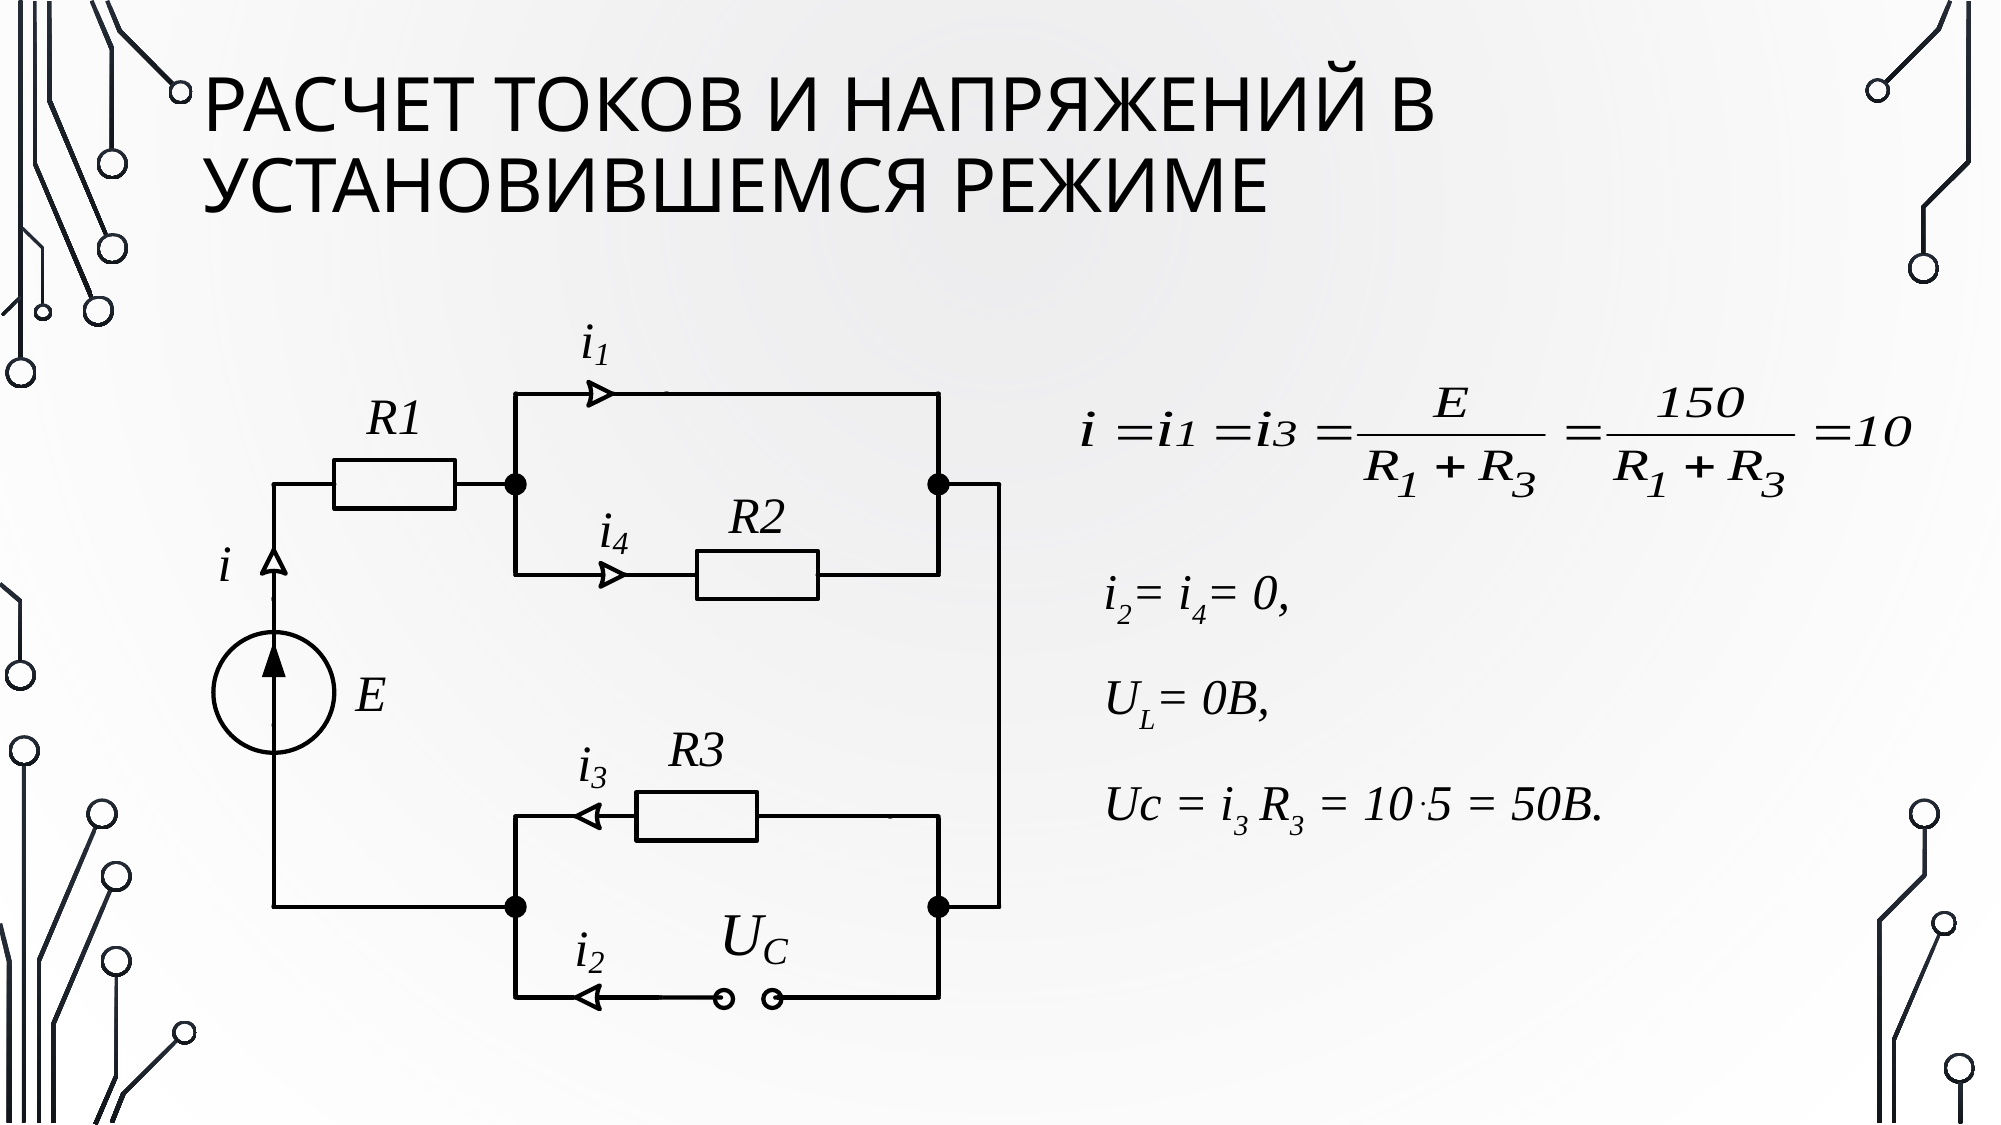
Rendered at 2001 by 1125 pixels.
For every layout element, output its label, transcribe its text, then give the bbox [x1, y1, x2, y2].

list i2= i4= 0, UL= 0В, Uc = i3 R3 = 10 .5 = 50В. [1088, 537, 1781, 857]
title Расчет токов и напряжений в установившемся режиме [187, 26, 1813, 269]
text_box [1071, 374, 1925, 510]
picture [186, 295, 1003, 1012]
